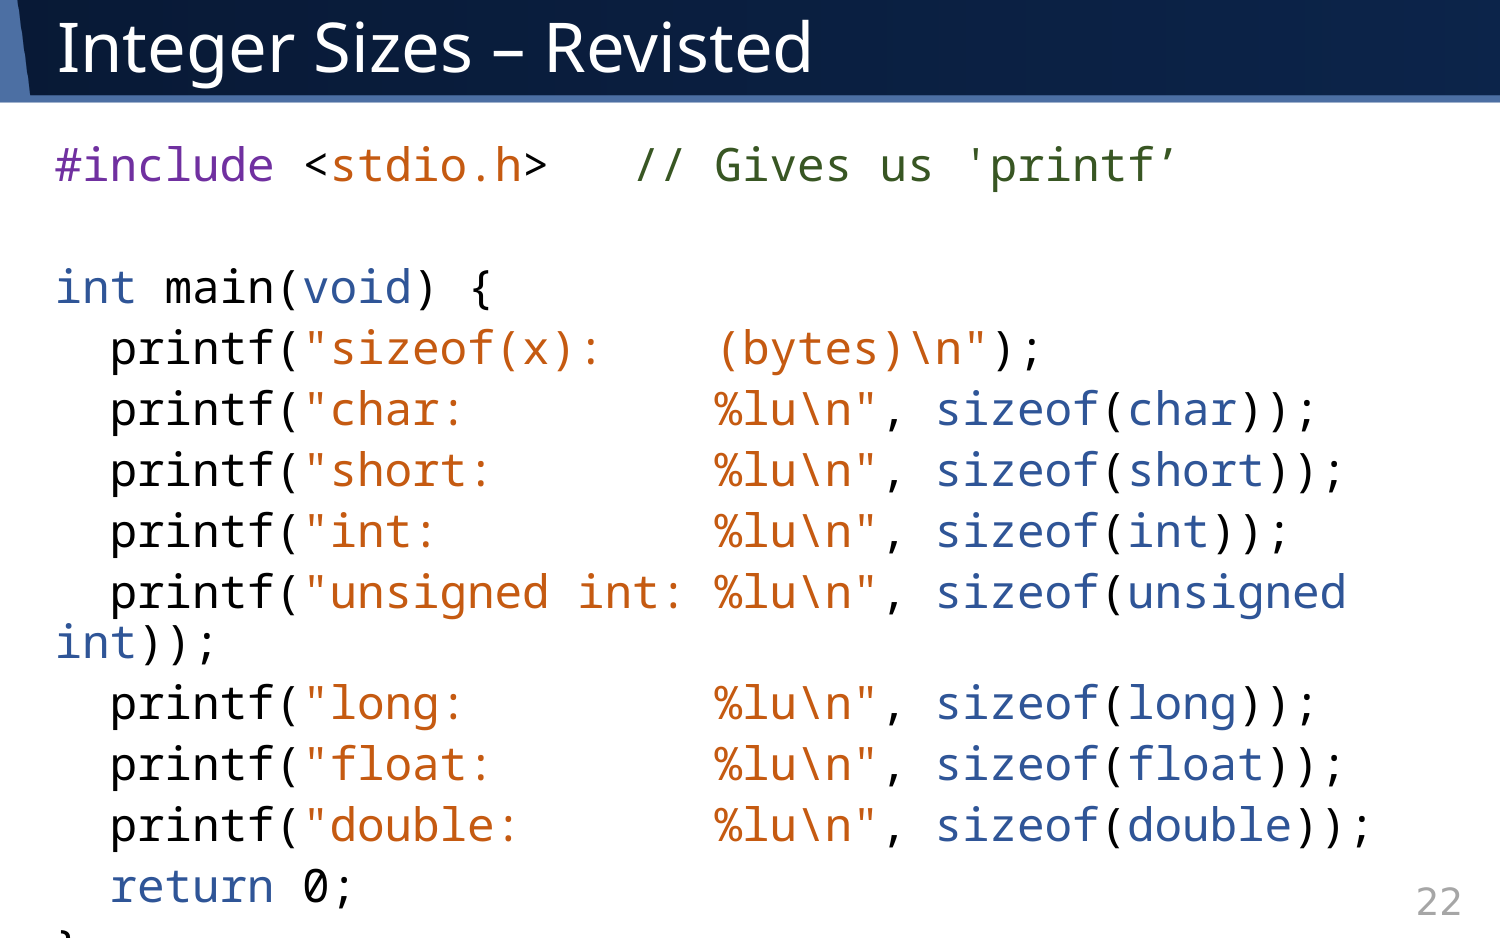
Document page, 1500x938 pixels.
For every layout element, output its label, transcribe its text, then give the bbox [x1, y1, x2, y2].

picture [0, 0, 1500, 938]
list #include <stdio.h> // Gives us 'printf’ int main(void) { printf("sizeof(x): (bytes)\n"); printf("char: %lu\n", sizeof(char)); printf("short: %lu\n", sizeof(short)); printf("int: %lu\n", sizeof(int)); printf("unsigned int: %lu\n", sizeof(unsigned int)); printf("long: %lu\n", sizeof(long)); printf("float: %lu\n", sizeof(float)); printf("double: %lu\n", sizeof(double)); return 0; } [39, 133, 1490, 938]
title Integer Sizes – Revisted [42, 3, 1500, 97]
